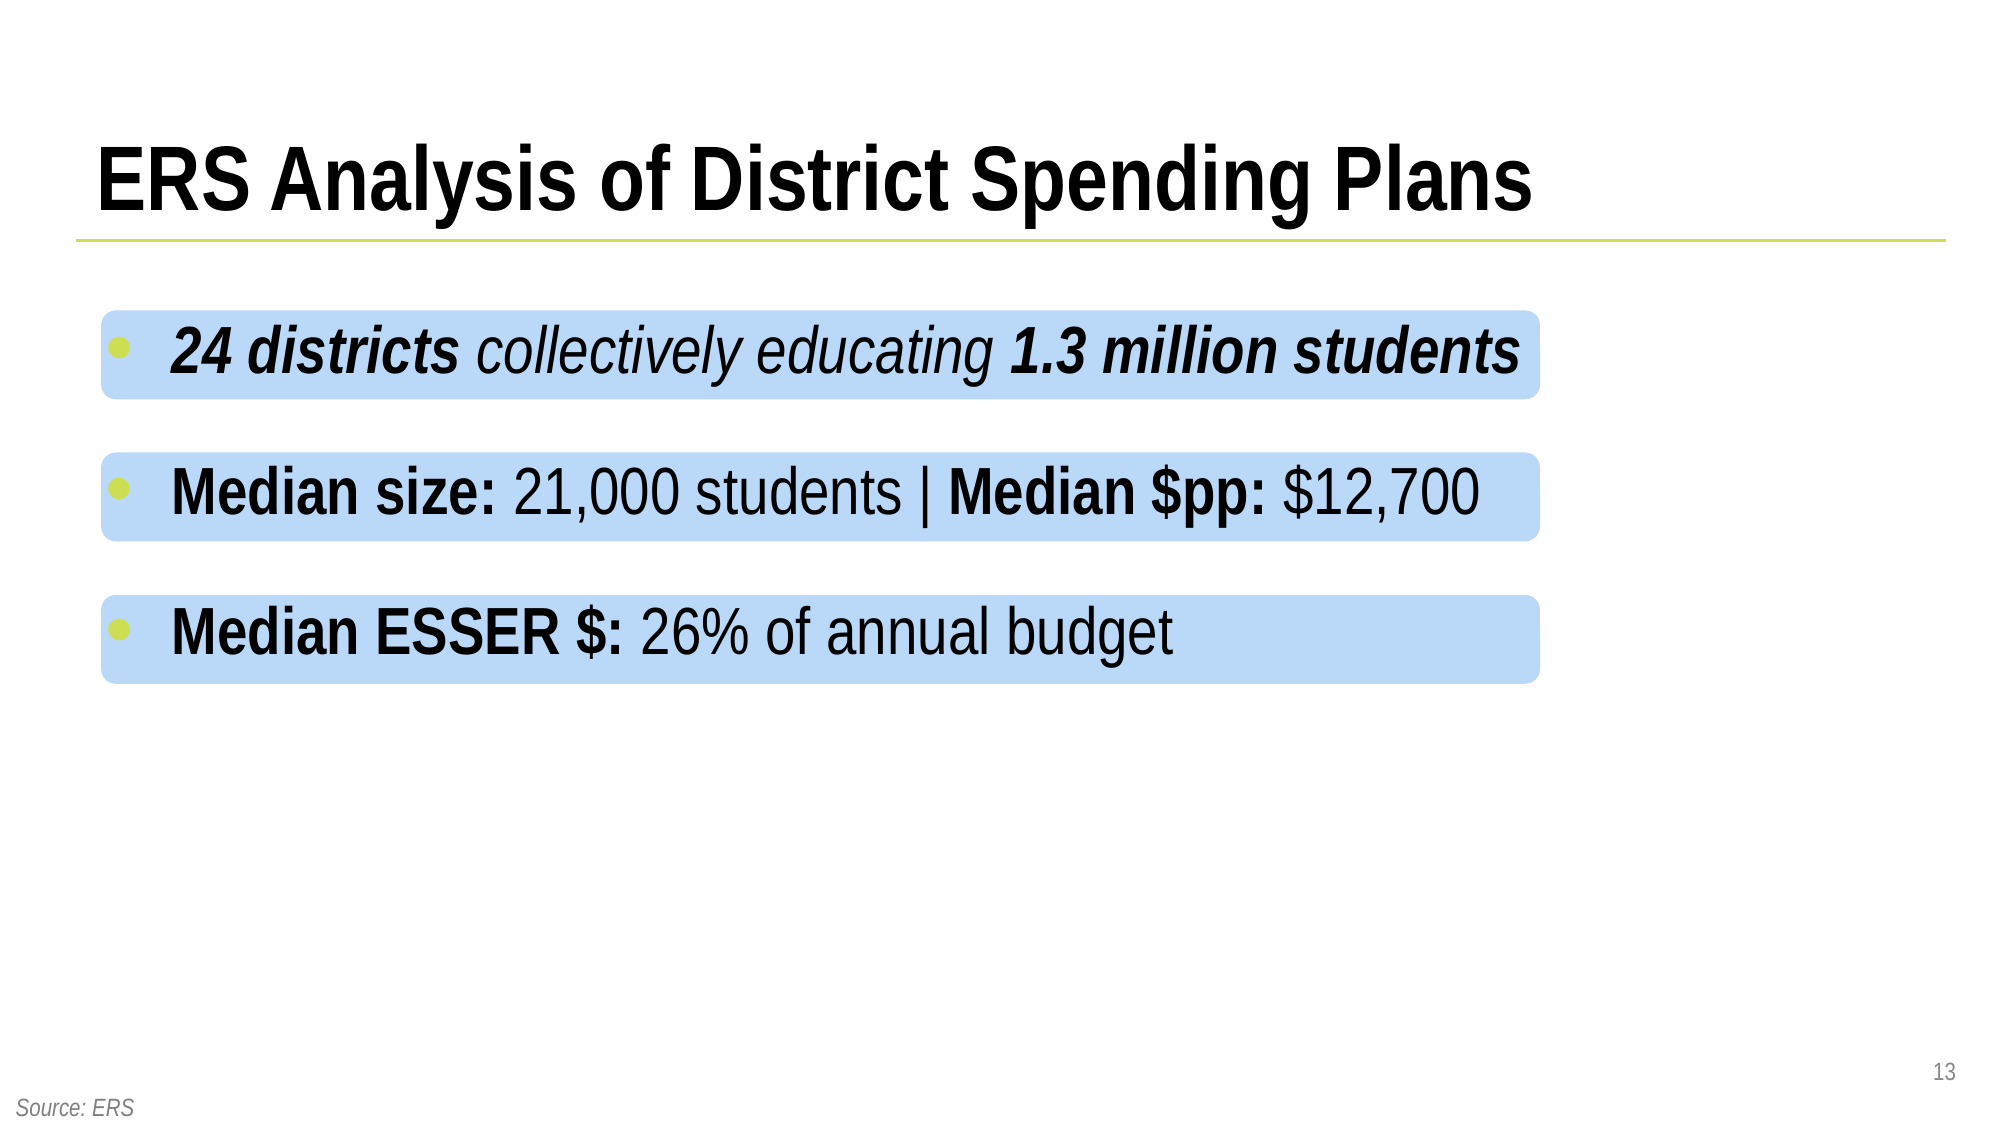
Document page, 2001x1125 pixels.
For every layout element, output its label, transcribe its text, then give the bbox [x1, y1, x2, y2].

slide_number 13 [1871, 1040, 1972, 1101]
list 24 districts collectively educating 1.3 million students Median size: 21,000 students | Median $pp: $12,700 Median ESSER $: 26% of annual budget [81, 259, 1946, 1020]
text_box Source: ERS [0, 1072, 1230, 1125]
title ERS Analysis of District Spending Plans [81, 20, 1946, 238]
